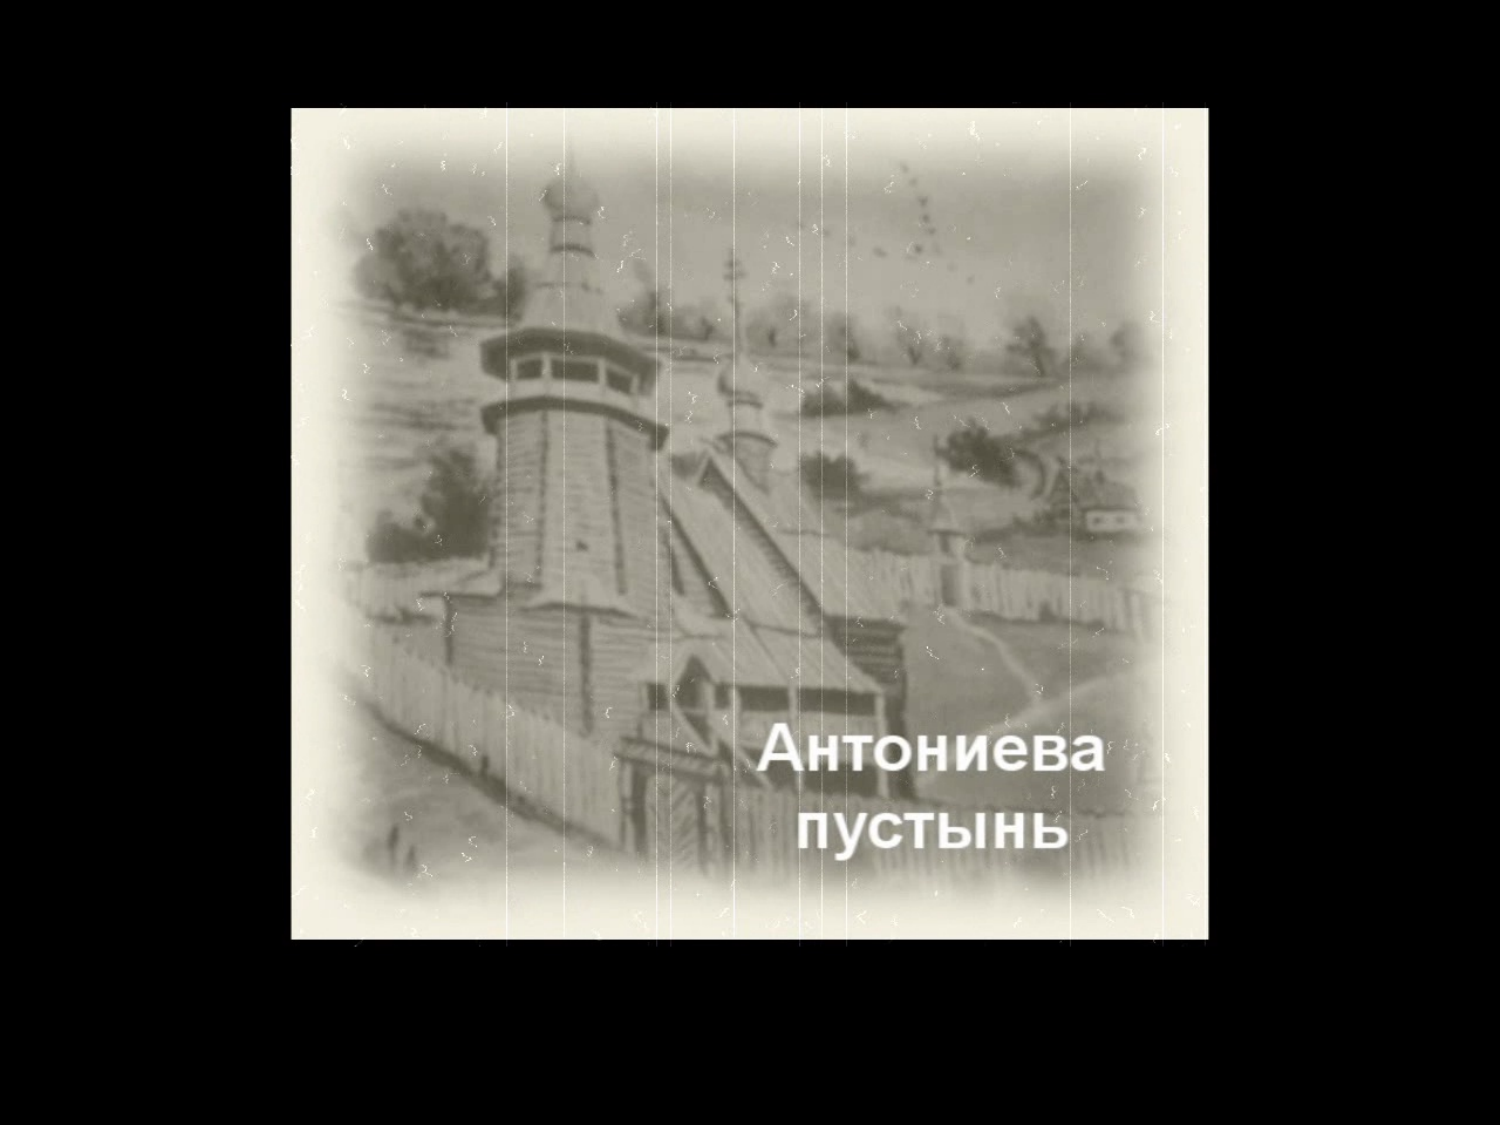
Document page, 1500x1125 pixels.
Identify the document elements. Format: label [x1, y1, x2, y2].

list [0, 0, 1500, 1125]
